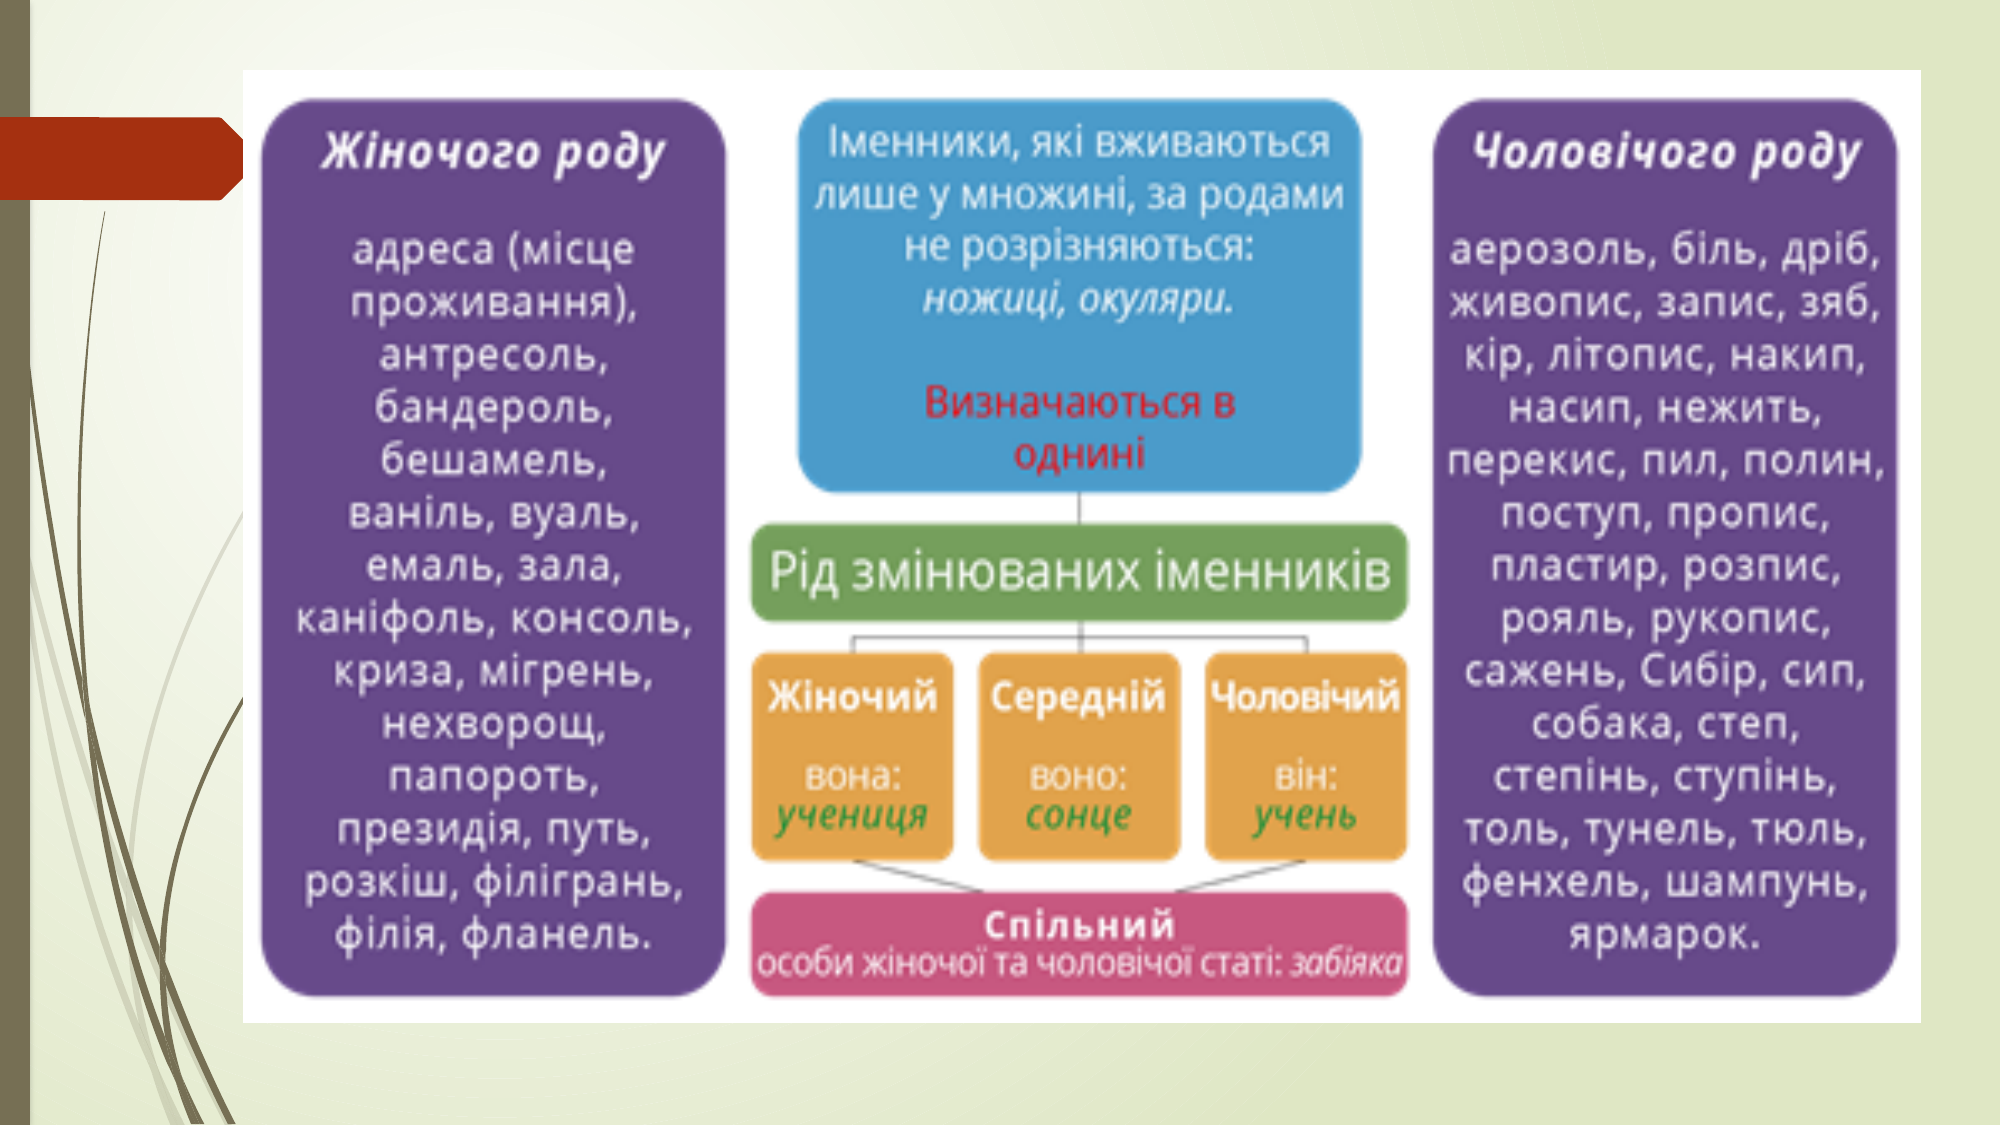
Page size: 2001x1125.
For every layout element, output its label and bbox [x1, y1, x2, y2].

picture [242, 70, 1921, 1023]
